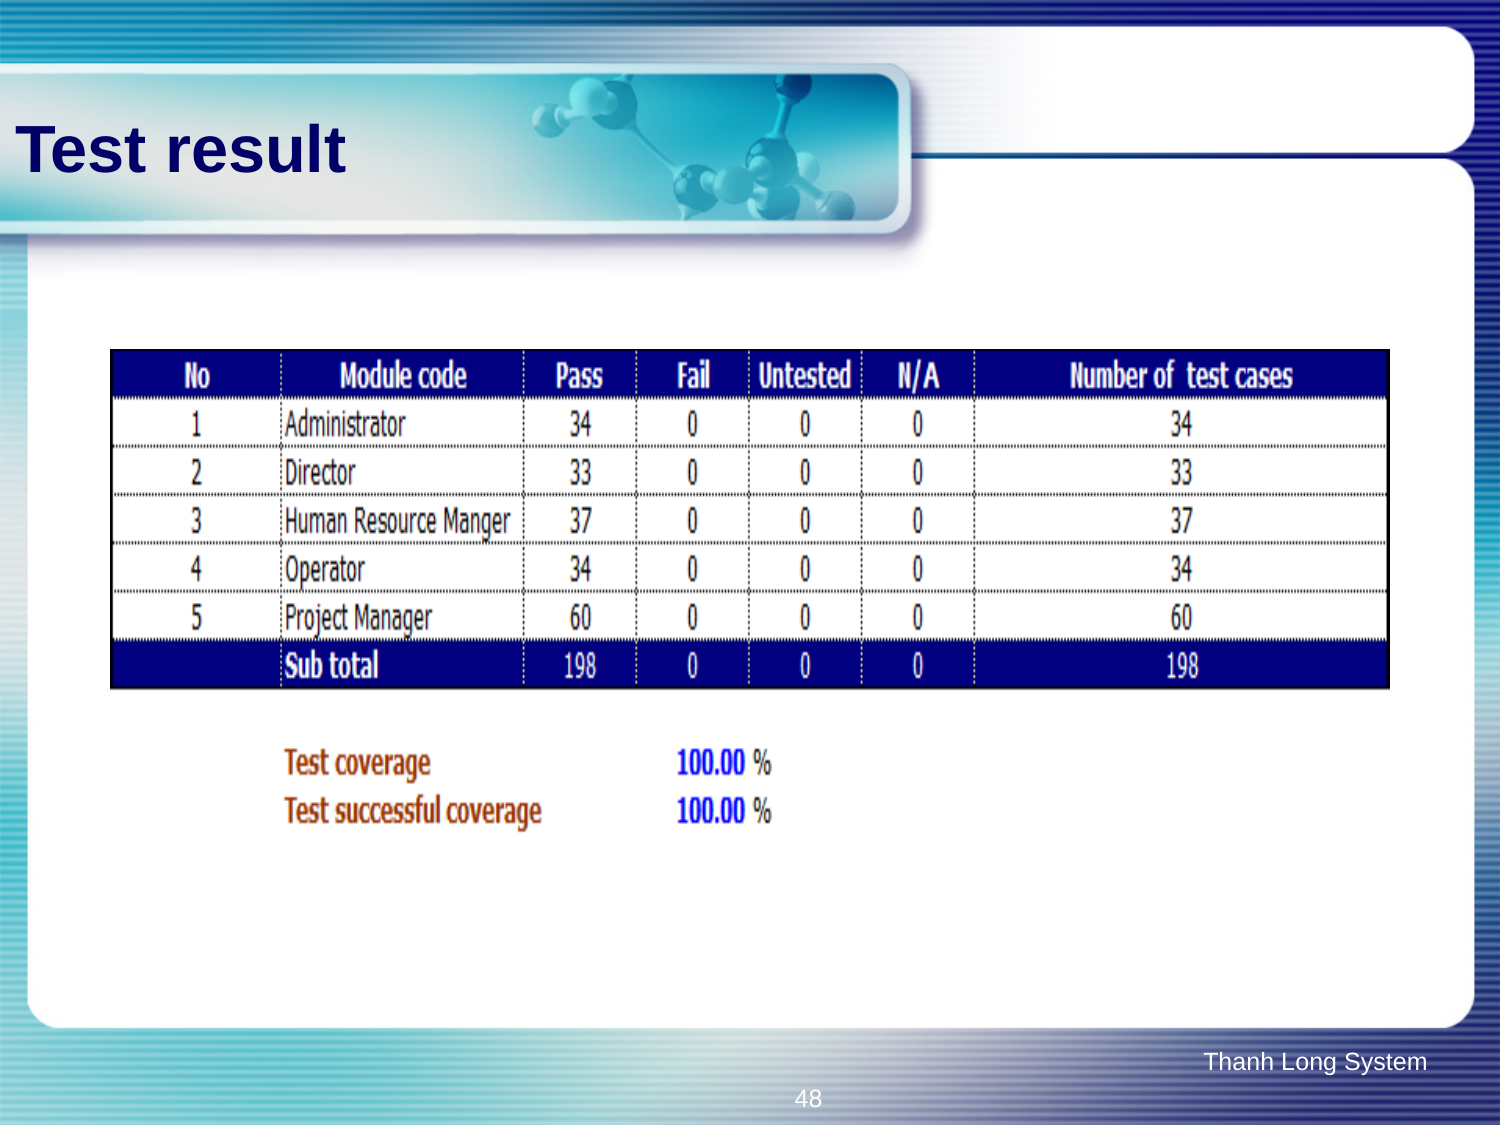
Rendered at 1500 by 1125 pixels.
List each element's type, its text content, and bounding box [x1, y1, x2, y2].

footer Thanh Long System [975, 1037, 1450, 1075]
slide_number 48 [487, 1074, 838, 1113]
picture [0, 0, 1500, 1125]
title Test result [0, 99, 1138, 193]
